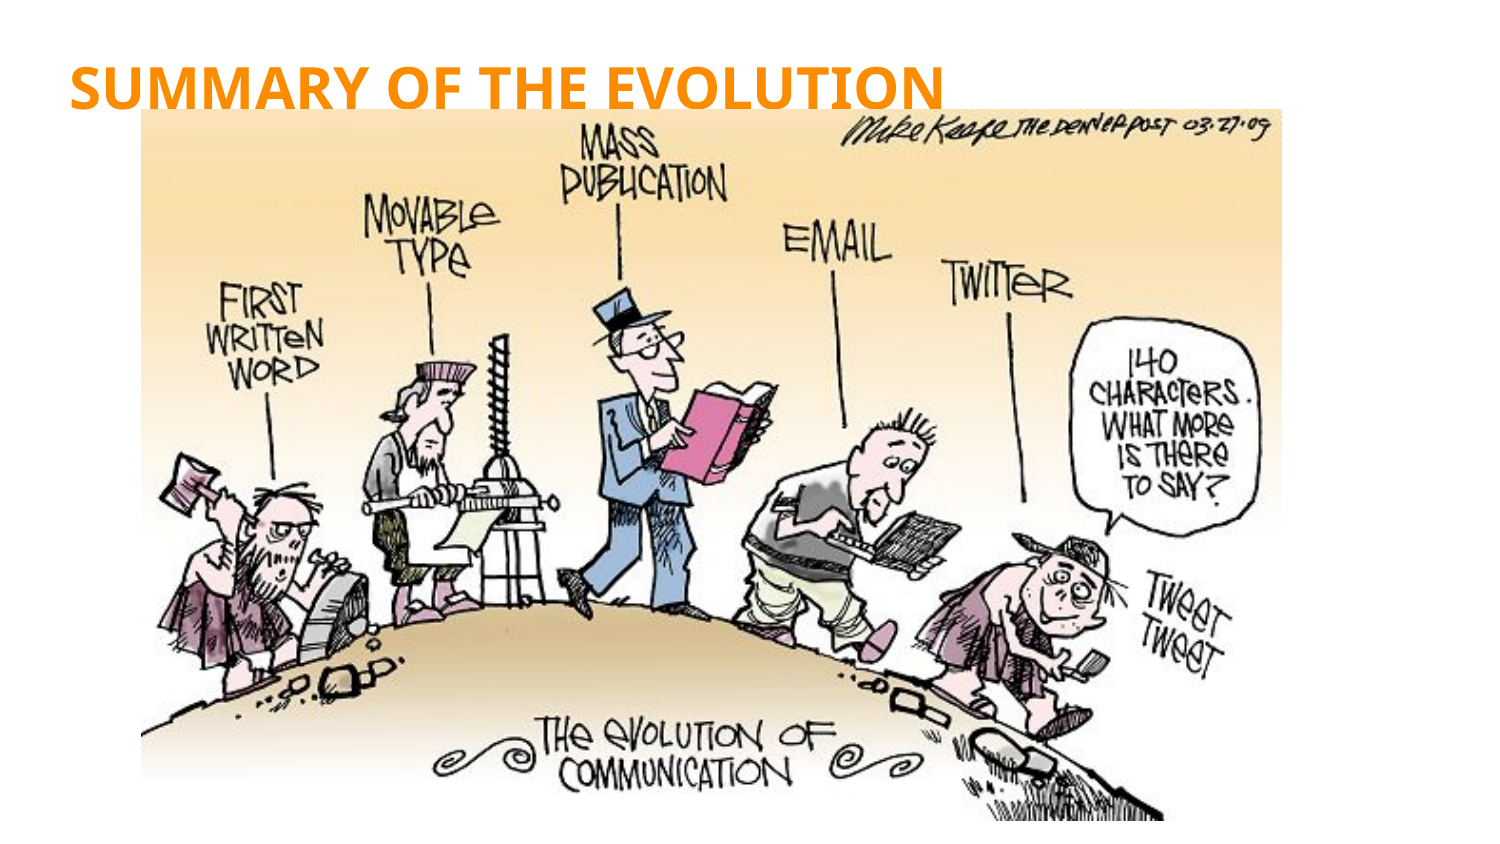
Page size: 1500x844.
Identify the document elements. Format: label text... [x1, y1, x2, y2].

picture [140, 109, 1282, 821]
list SUMMARY OF THE EVOLUTION [54, 0, 1250, 272]
